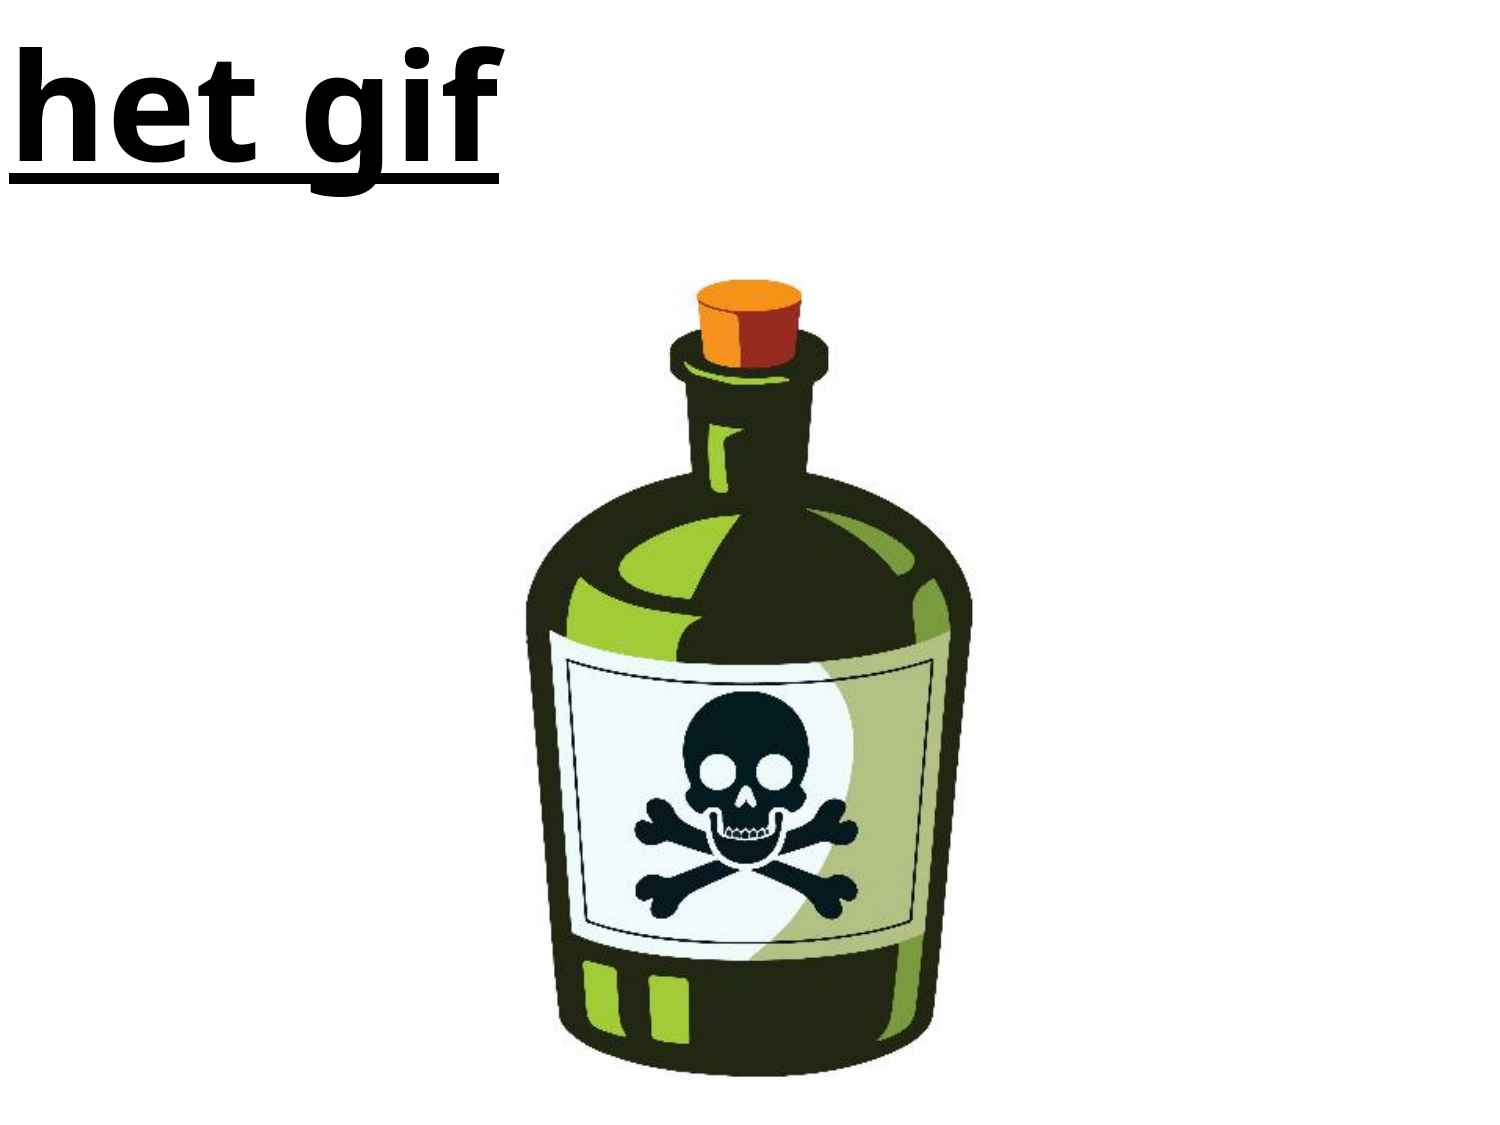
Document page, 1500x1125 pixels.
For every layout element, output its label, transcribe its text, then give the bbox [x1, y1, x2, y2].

text_box het gif [0, 4, 1500, 199]
picture [326, 255, 1174, 1102]
